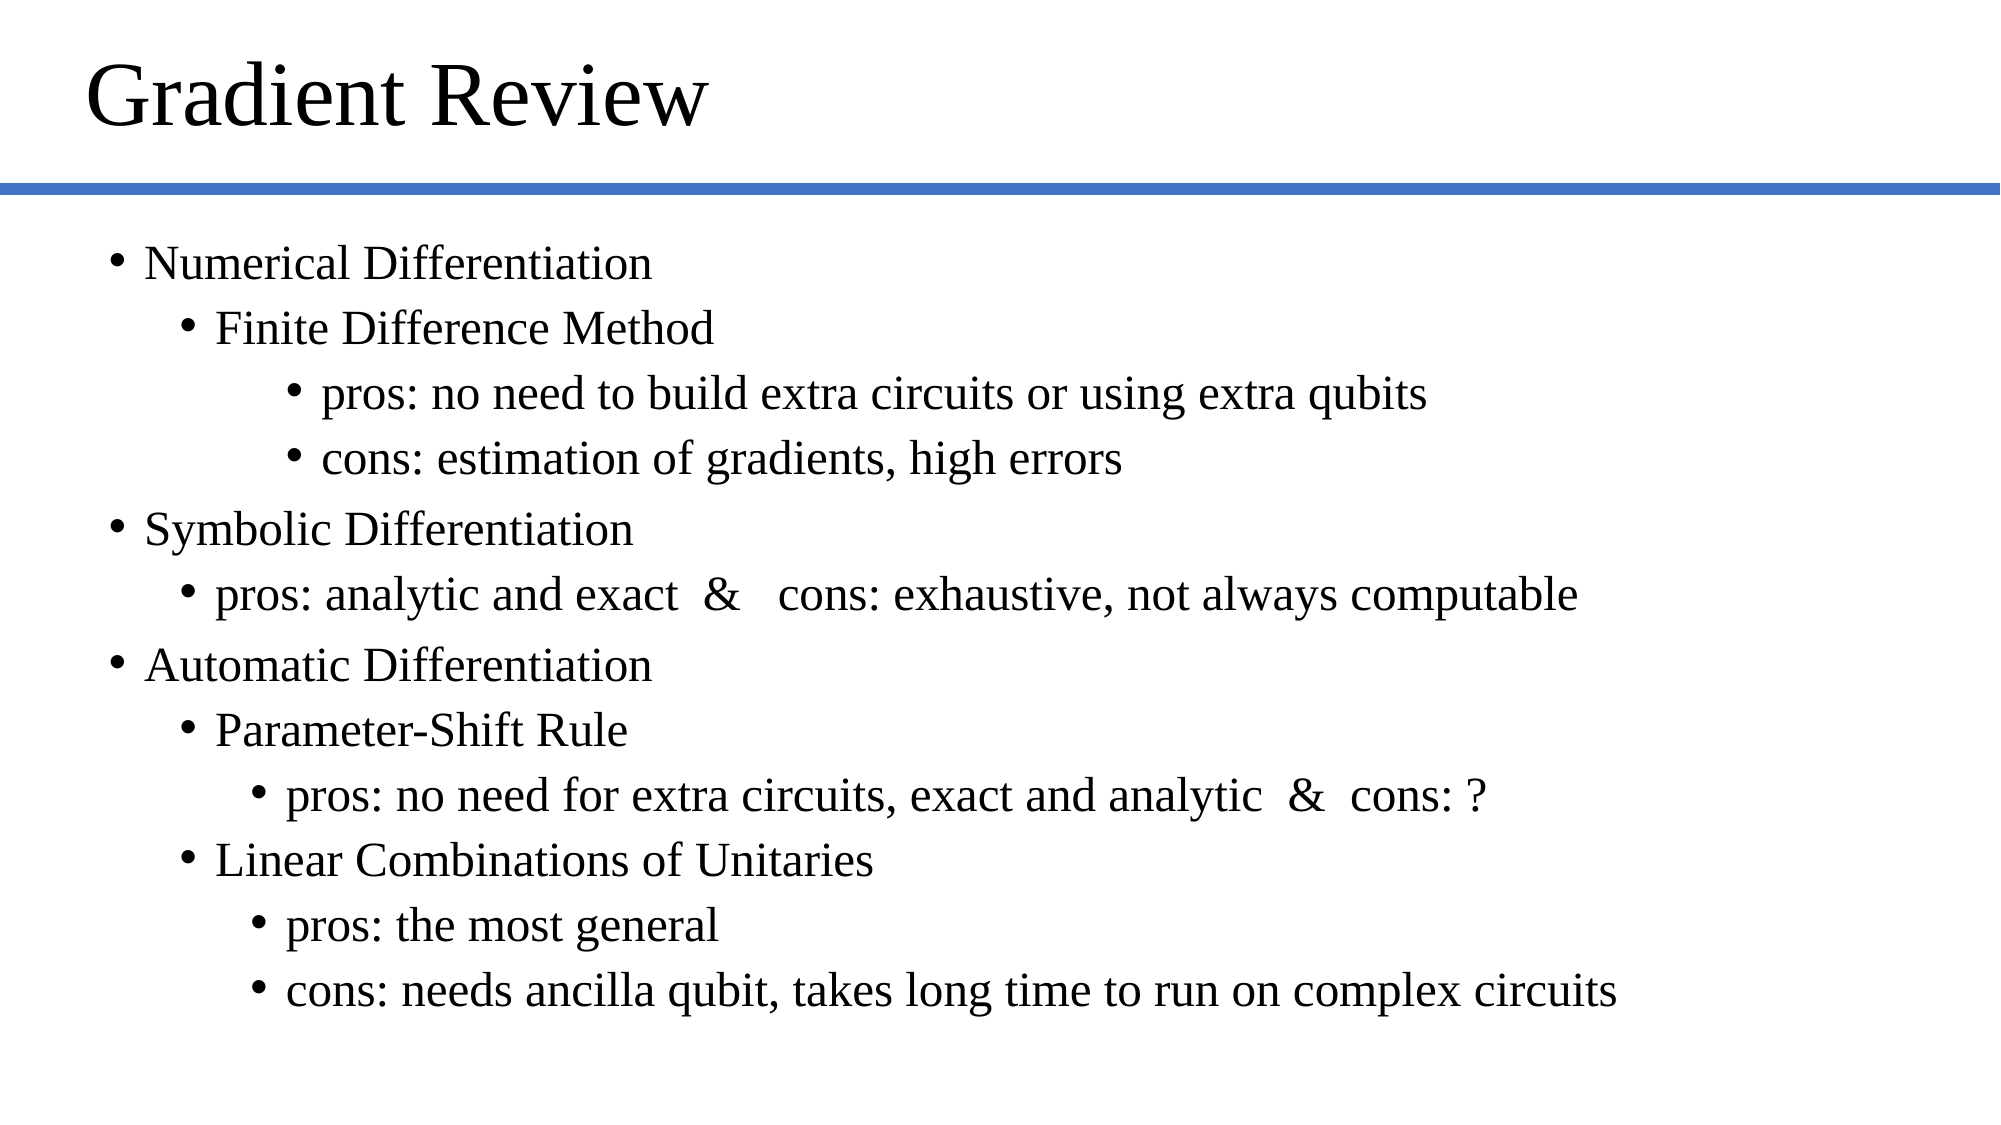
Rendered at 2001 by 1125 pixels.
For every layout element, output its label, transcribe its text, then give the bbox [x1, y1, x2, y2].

list Numerical Differentiation Finite Difference Method pros: no need to build extra circuits or using extra qubits cons: estimation of gradients, high errors Symbolic Differentiation pros: analytic and exact & cons: exhaustive, not always computable Automatic Differentiation Parameter-Shift Rule pros: no need for extra circuits, exact and analytic & cons: ? Linear Combinations of Unitaries pros: the most general cons: needs ancilla qubit, takes long time to run on complex circuits [93, 222, 1897, 1033]
title Gradient Review [70, 22, 1796, 170]
